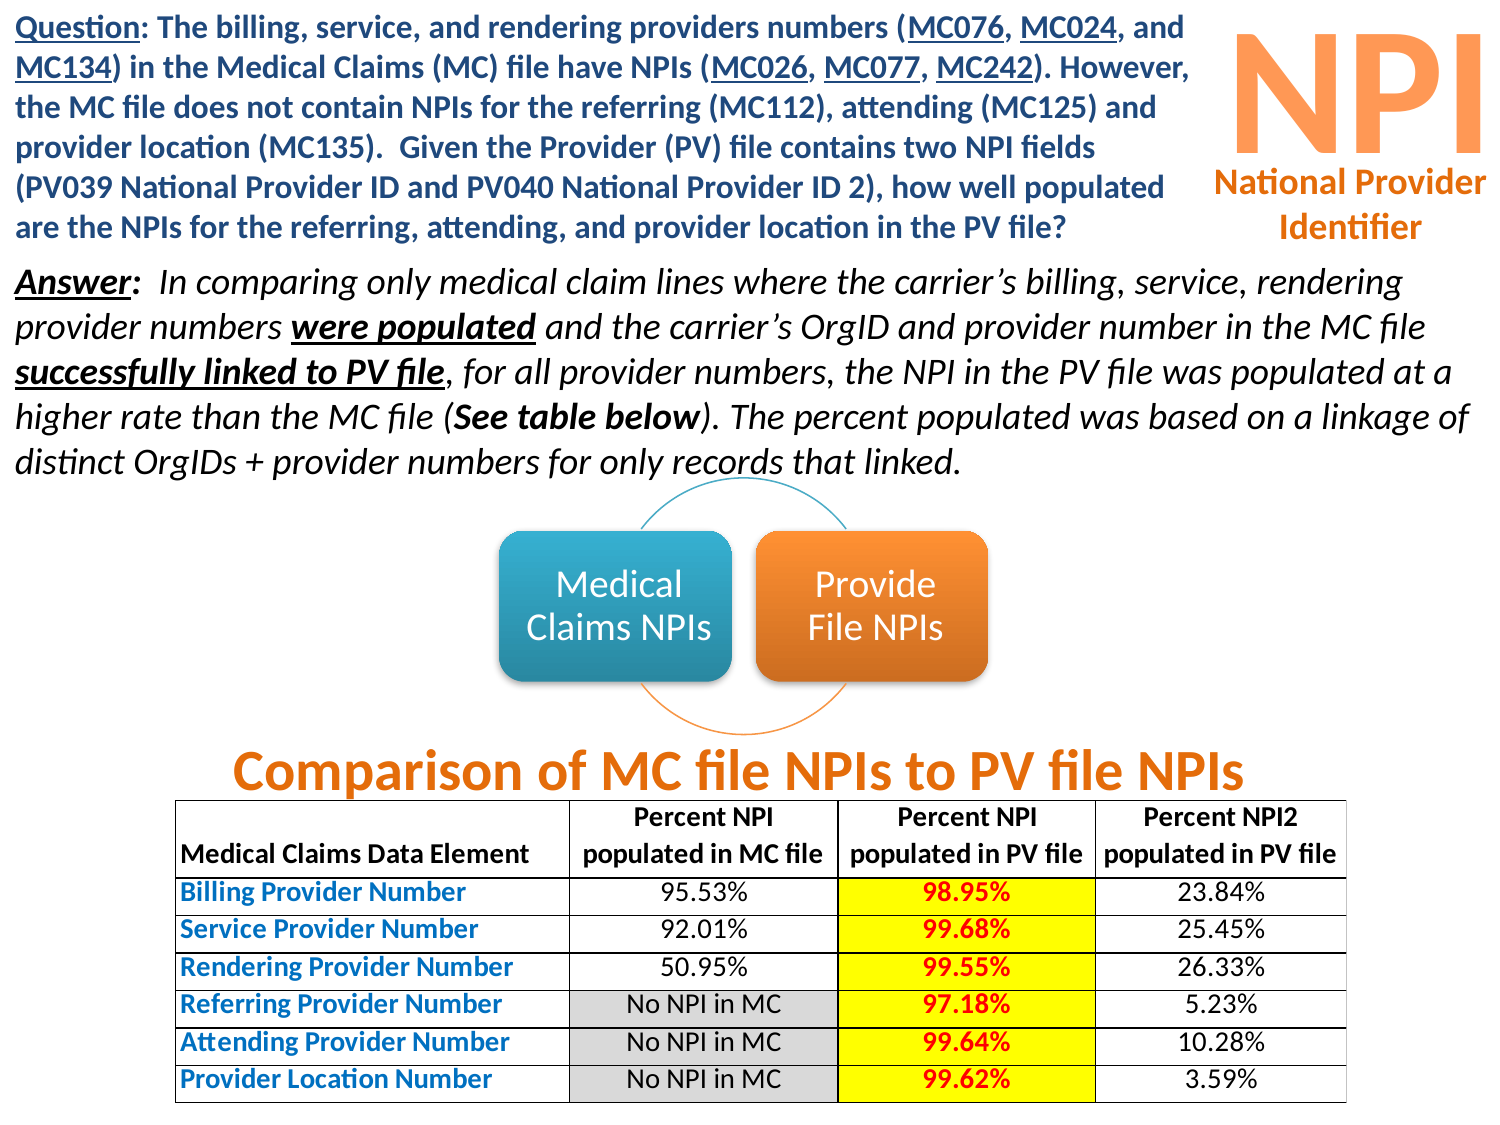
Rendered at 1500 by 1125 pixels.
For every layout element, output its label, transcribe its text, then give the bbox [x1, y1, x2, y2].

text_box NPI [1211, 0, 1500, 149]
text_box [399, 449, 1088, 763]
text_box Comparison of MC file NPIs to PV file NPIs [219, 725, 1261, 798]
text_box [174, 799, 1348, 1104]
title Question: The billing, service, and rendering providers numbers (MC076, MC024, and MC134) in the Medical Claims (MC) file have NPIs (MC026, MC077, MC242). However, the MC file does not contain NPIs for the referring (MC112), attending (MC125) and provider location (MC135). Given the Provider (PV) file contains two NPI fields (PV039 National Provider ID and PV040 National Provider ID 2), how well populated are the NPIs for the referring, attending, and provider location in the PV file? [0, 75, 1211, 249]
text_box Answer: In comparing only medical claim lines where the carrier’s billing, service, rendering provider numbers were populated and the carrier’s OrgID and provider number in the MC file successfully linked to PV file, for all provider numbers, the NPI in the PV file was populated at a higher rate than the MC file (See table below). The percent populated was based on a linkage of distinct OrgIDs + provider numbers for only records that linked. [0, 249, 1500, 490]
text_box National Provider Identifier [1198, 149, 1500, 249]
